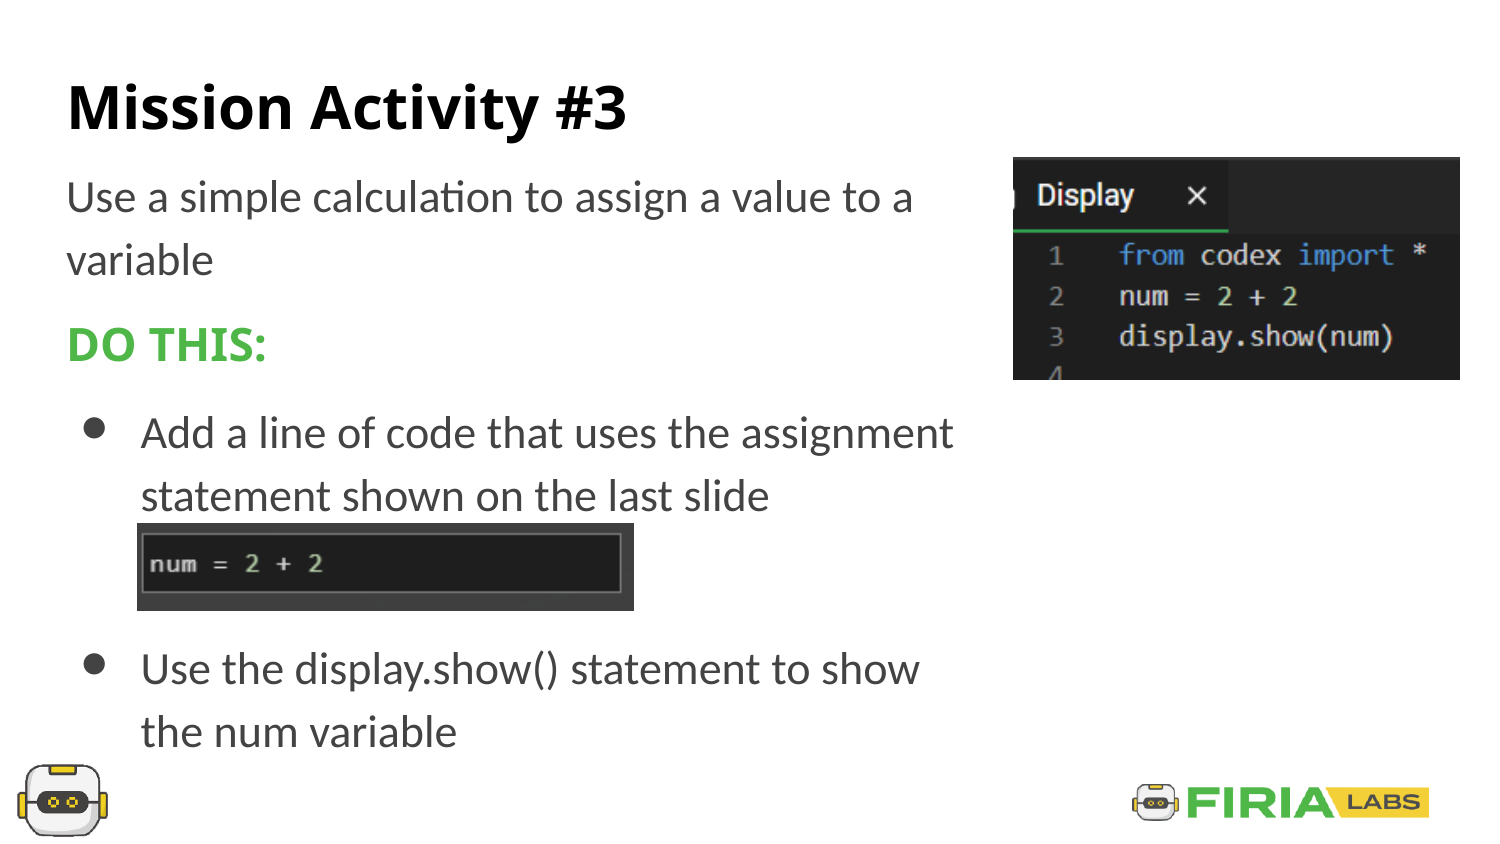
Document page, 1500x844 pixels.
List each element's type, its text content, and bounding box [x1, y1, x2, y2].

picture [1013, 157, 1461, 381]
picture [137, 523, 634, 611]
picture [1121, 777, 1436, 826]
title Mission Activity #3 [51, 55, 1449, 158]
list Use a simple calculation to assign a value to a variable DO THIS: Add a line of code that uses the assignment statement shown on the last slide Use the display.show() statement to show the num variable [51, 142, 978, 783]
picture [17, 764, 108, 837]
